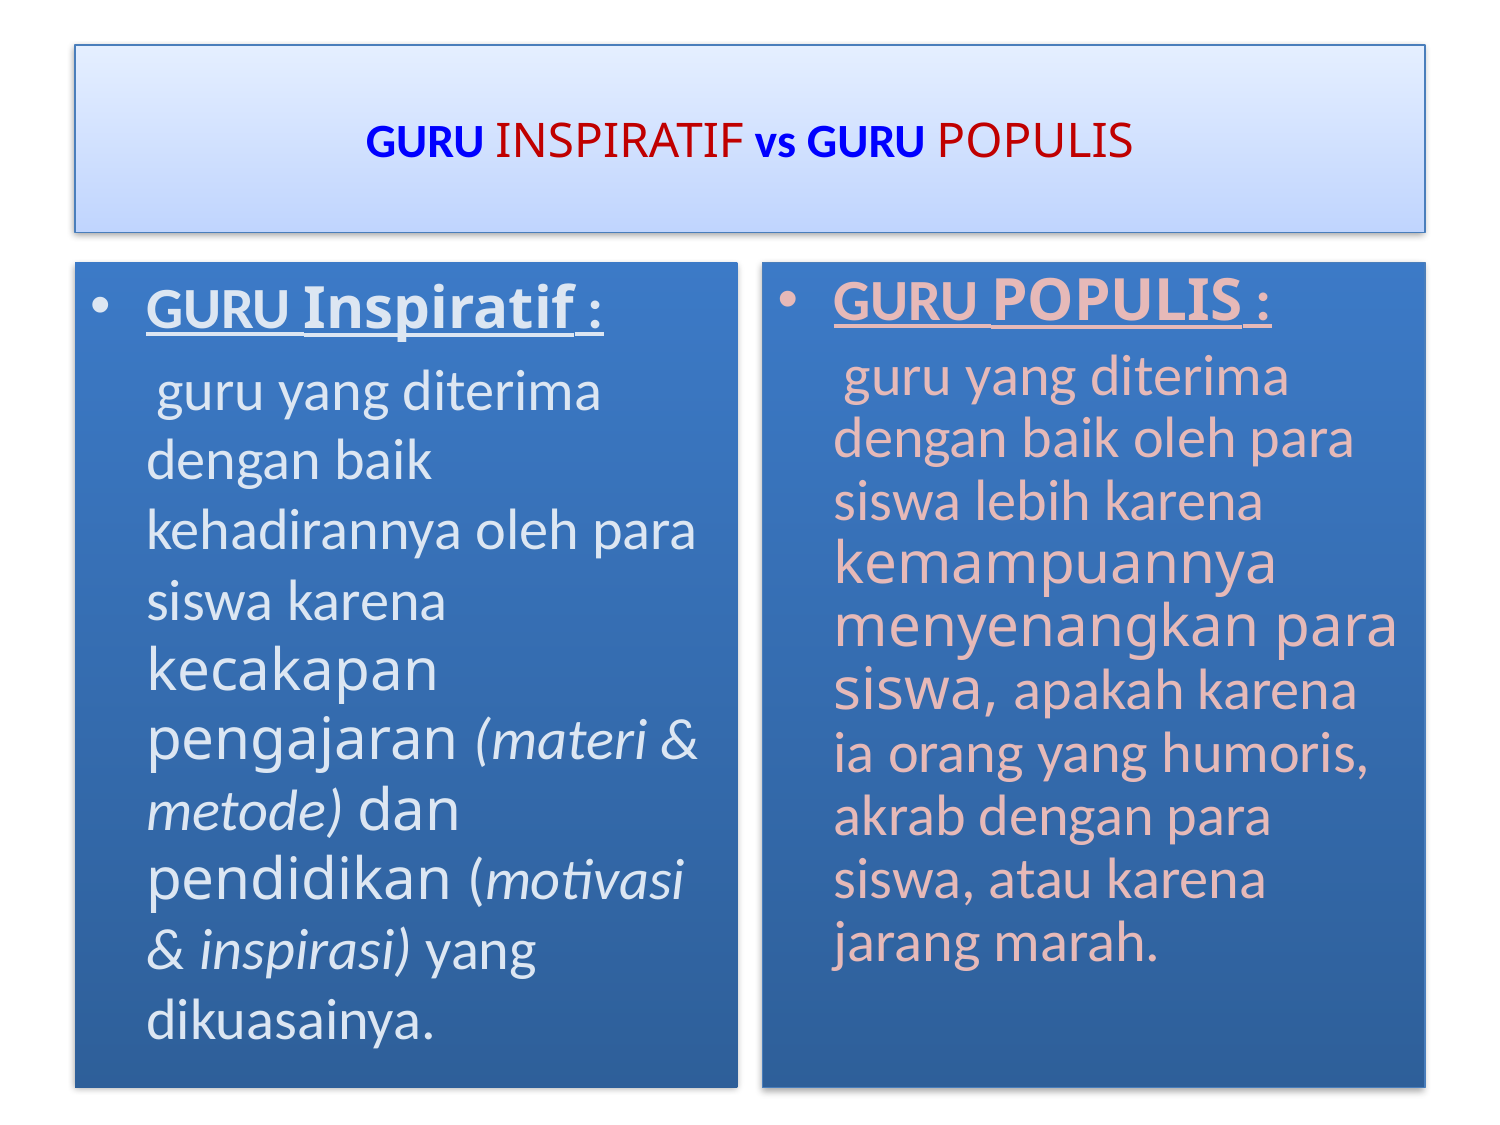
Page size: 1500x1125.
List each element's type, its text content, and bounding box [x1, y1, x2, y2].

list GURU Inspiratif : guru yang diterima dengan baik kehadirannya oleh para siswa karena kecakapan pengajaran (materi & metode) dan pendidikan (motivasi & inspirasi) yang dikuasainya. [75, 262, 738, 1088]
title GURU INSPIRATIF vs GURU POPULIS [74, 44, 1426, 233]
list GURU POPULIS : guru yang diterima dengan baik oleh para siswa lebih karena kemampuannya menyenangkan para siswa, apakah karena ia orang yang humoris, akrab dengan para siswa, atau karena jarang marah. [762, 262, 1426, 1088]
